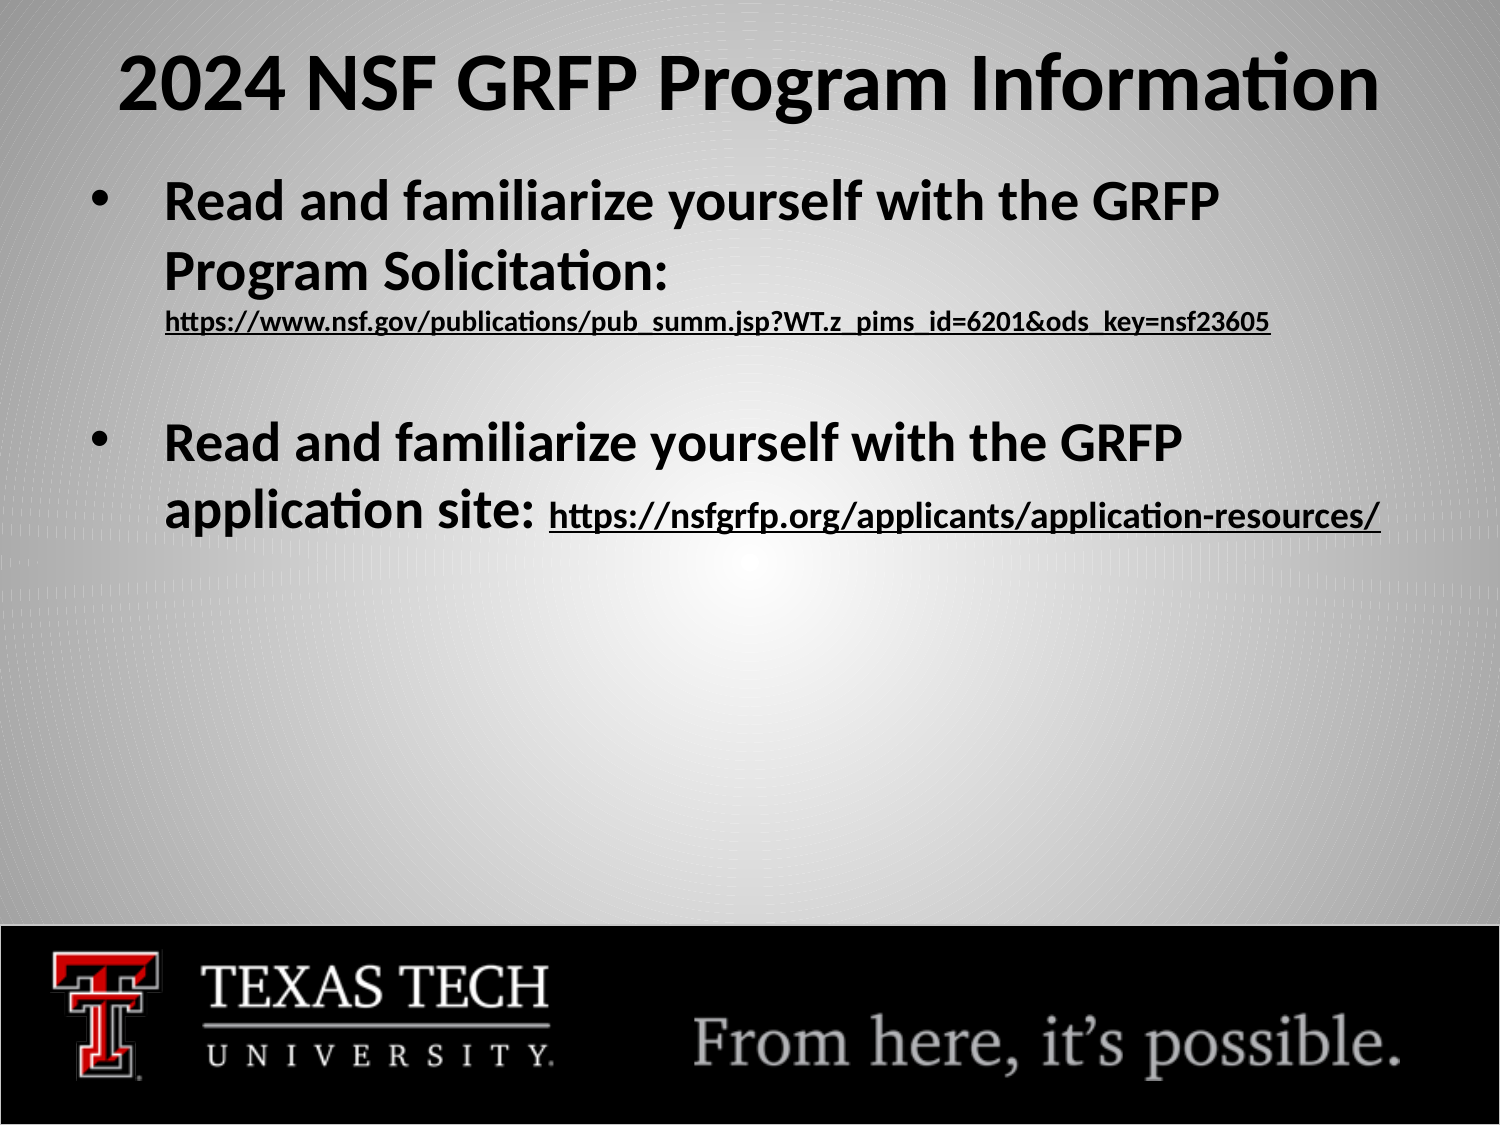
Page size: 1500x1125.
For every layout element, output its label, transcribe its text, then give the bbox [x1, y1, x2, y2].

picture [50, 949, 1400, 1081]
text_box Read and familiarize yourself with the GRFP Program Solicitation: https://www.nsf.gov/publications/pub_summ.jsp?WT.z_pims_id=6201&ods_key=nsf23605 Read and familiarize yourself with the GRFP application site: https://nsfgrfp.org/applicants/application-resources/ [74, 154, 1425, 817]
title 2024 NSF GRFP Program Information [75, 0, 1425, 155]
